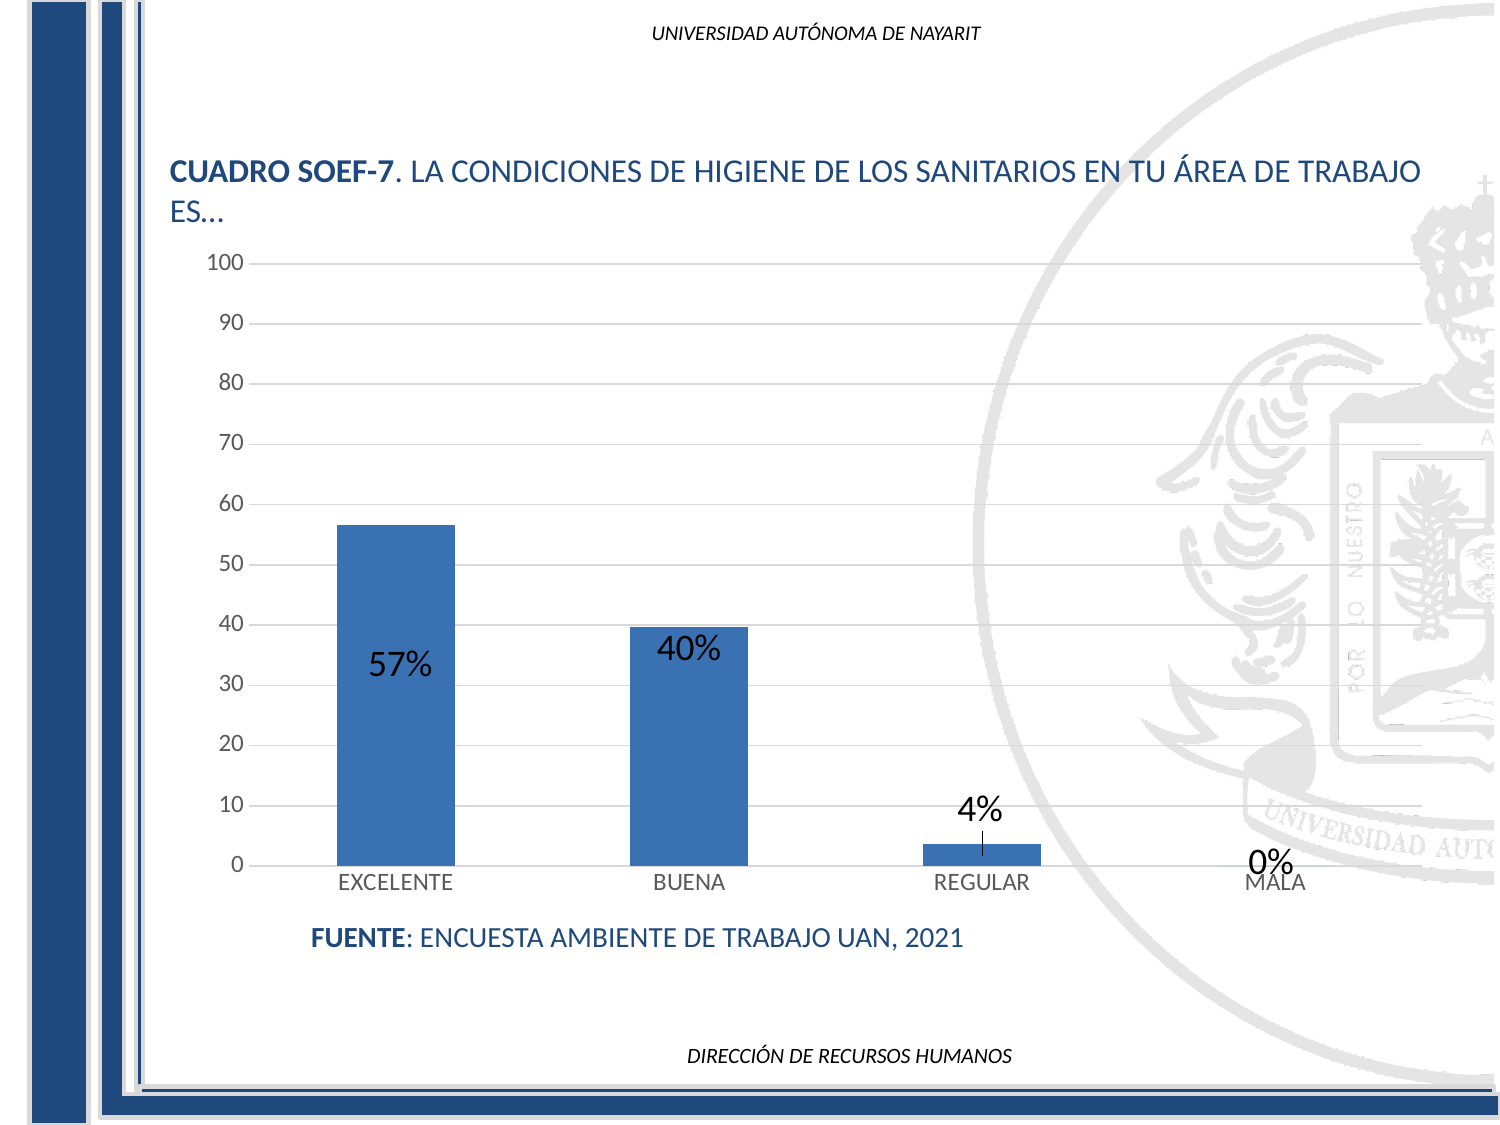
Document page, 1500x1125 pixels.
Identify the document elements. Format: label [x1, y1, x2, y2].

text_box [29, 0, 1500, 1125]
chart [180, 237, 1448, 911]
